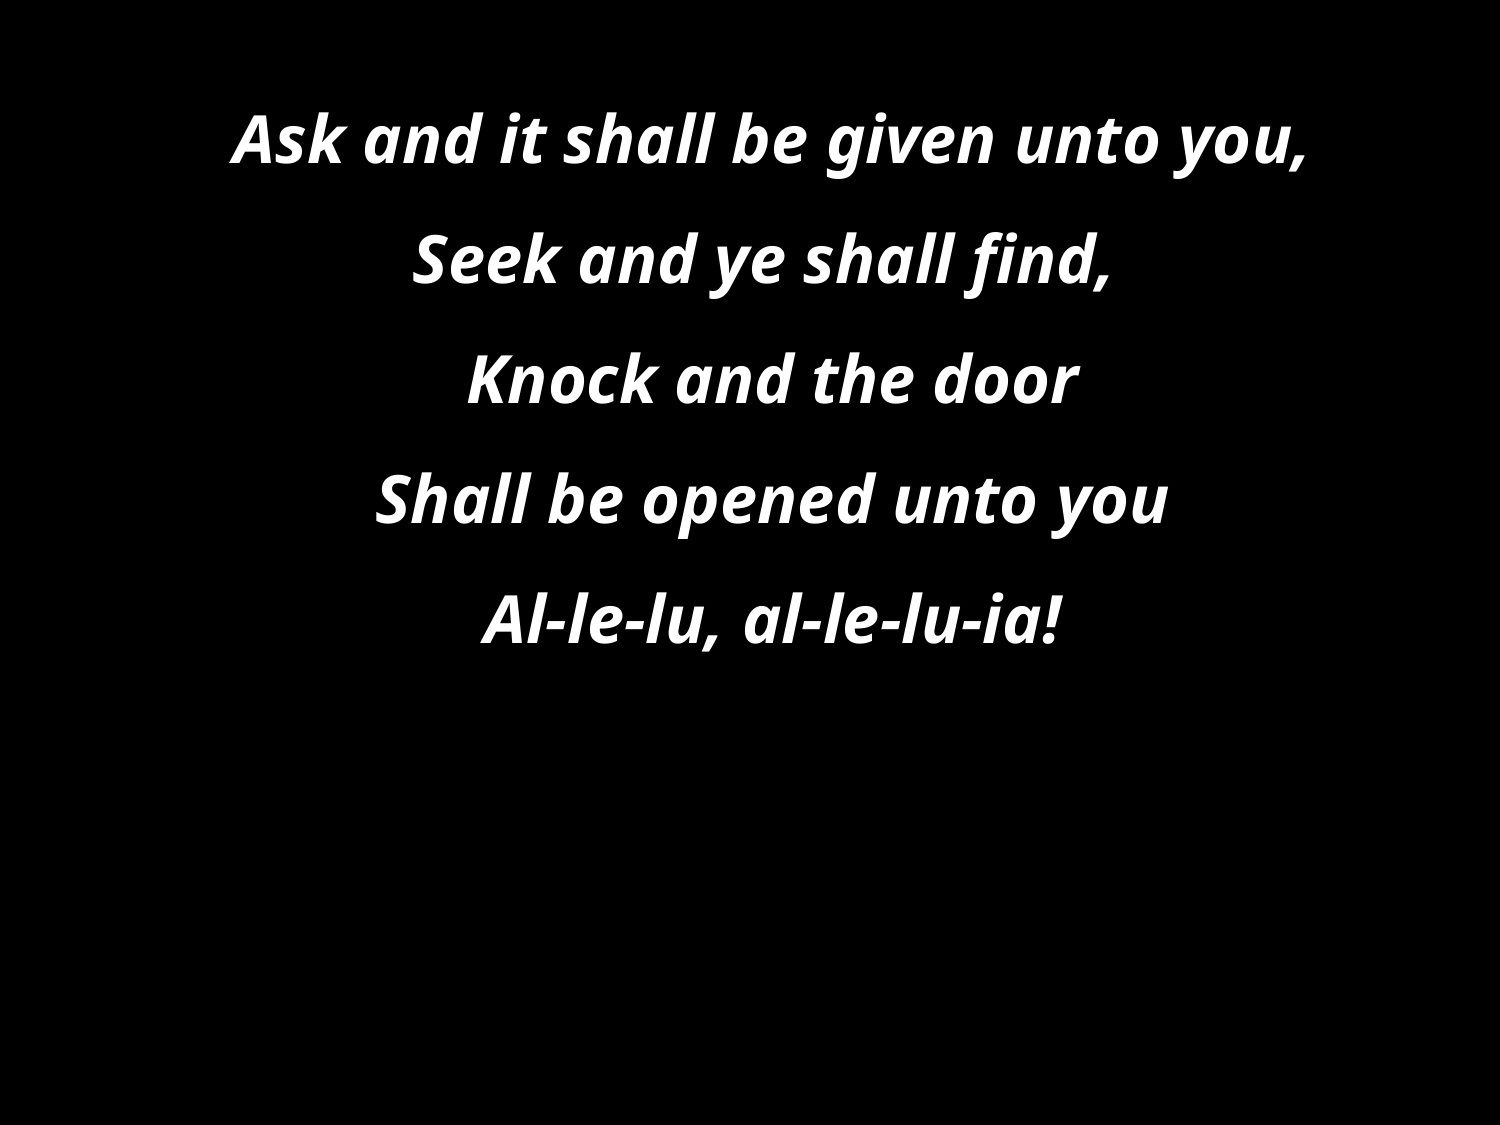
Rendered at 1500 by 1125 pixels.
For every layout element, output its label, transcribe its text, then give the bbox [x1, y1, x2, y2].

text_box Ask and it shall be given unto you, Seek and ye shall find, Knock and the door Shall be opened unto you Al-le-lu, al-le-lu-ia! [0, 50, 1499, 665]
text_box [374, 463, 1125, 539]
